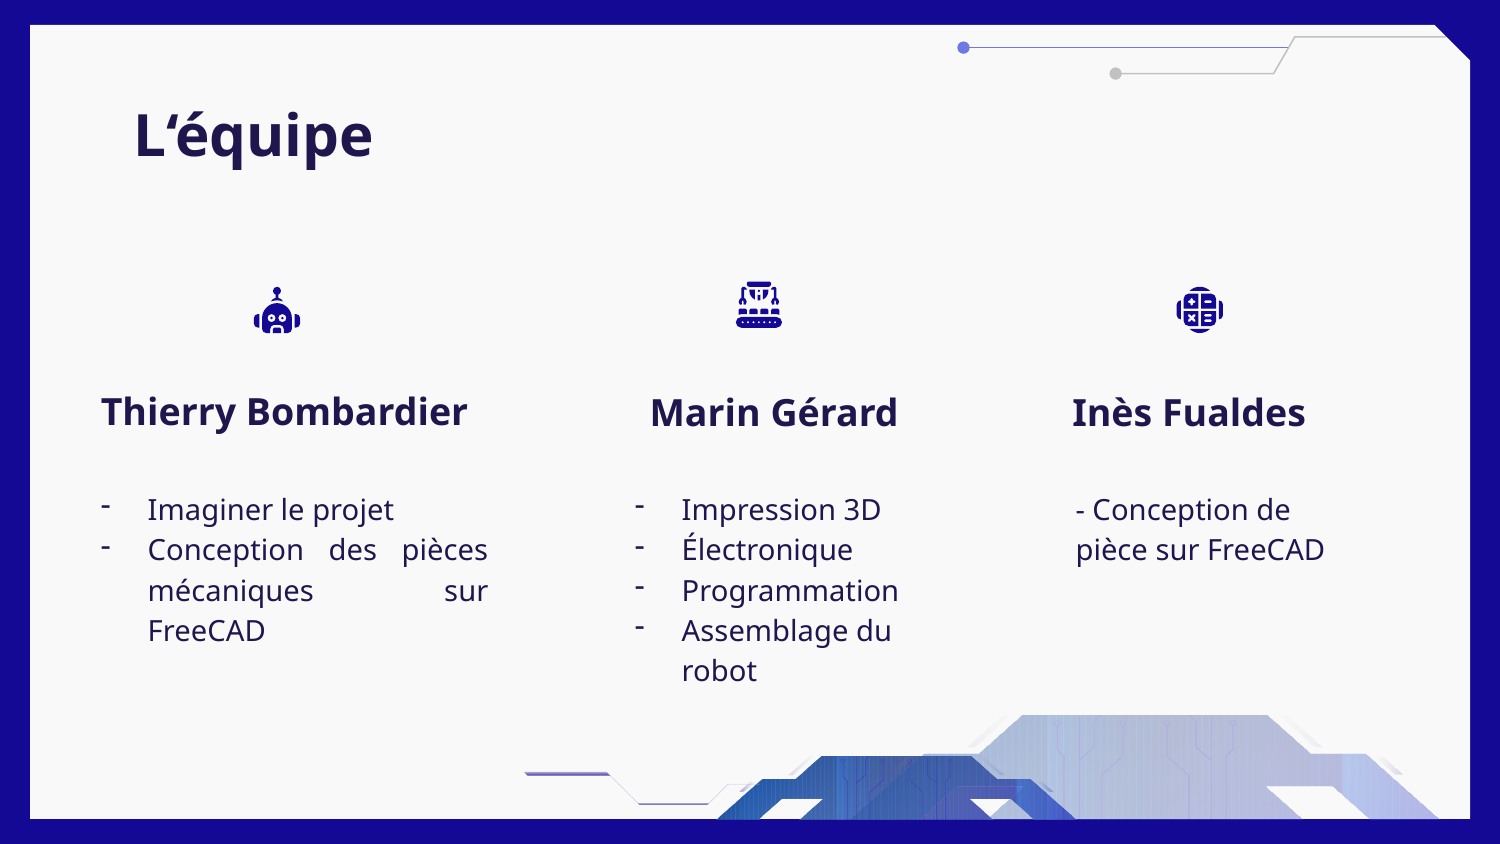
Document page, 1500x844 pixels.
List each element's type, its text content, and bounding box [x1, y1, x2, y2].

text_box [1176, 300, 1181, 320]
subtitle Impression 3D Électronique Programmation Assemblage du robot [619, 471, 945, 638]
text_box [1201, 293, 1217, 309]
text_box [771, 308, 780, 315]
text_box [1201, 311, 1217, 327]
text_box [1183, 311, 1199, 327]
text_box [294, 314, 301, 328]
picture [513, 715, 1471, 820]
subtitle Inès Fualdes [1057, 381, 1382, 450]
text_box [746, 281, 780, 305]
subtitle Marin Gérard [634, 381, 960, 449]
text_box [270, 286, 284, 302]
title L‘équipe [118, 72, 1382, 167]
text_box [1189, 286, 1211, 291]
text_box [735, 316, 783, 328]
text_box [253, 314, 260, 328]
text_box [738, 286, 747, 305]
subtitle Thierry Bombardier [85, 380, 537, 449]
text_box [1183, 293, 1199, 309]
subtitle Imaginer le projet Conception des pièces mécaniques sur FreeCAD [85, 471, 504, 741]
text_box [760, 308, 769, 315]
subtitle - Conception de pièce sur FreeCAD [1060, 471, 1386, 638]
text_box [749, 308, 758, 315]
text_box [1189, 328, 1211, 334]
text_box [1218, 300, 1223, 320]
text_box [262, 303, 292, 334]
text_box [738, 308, 747, 315]
